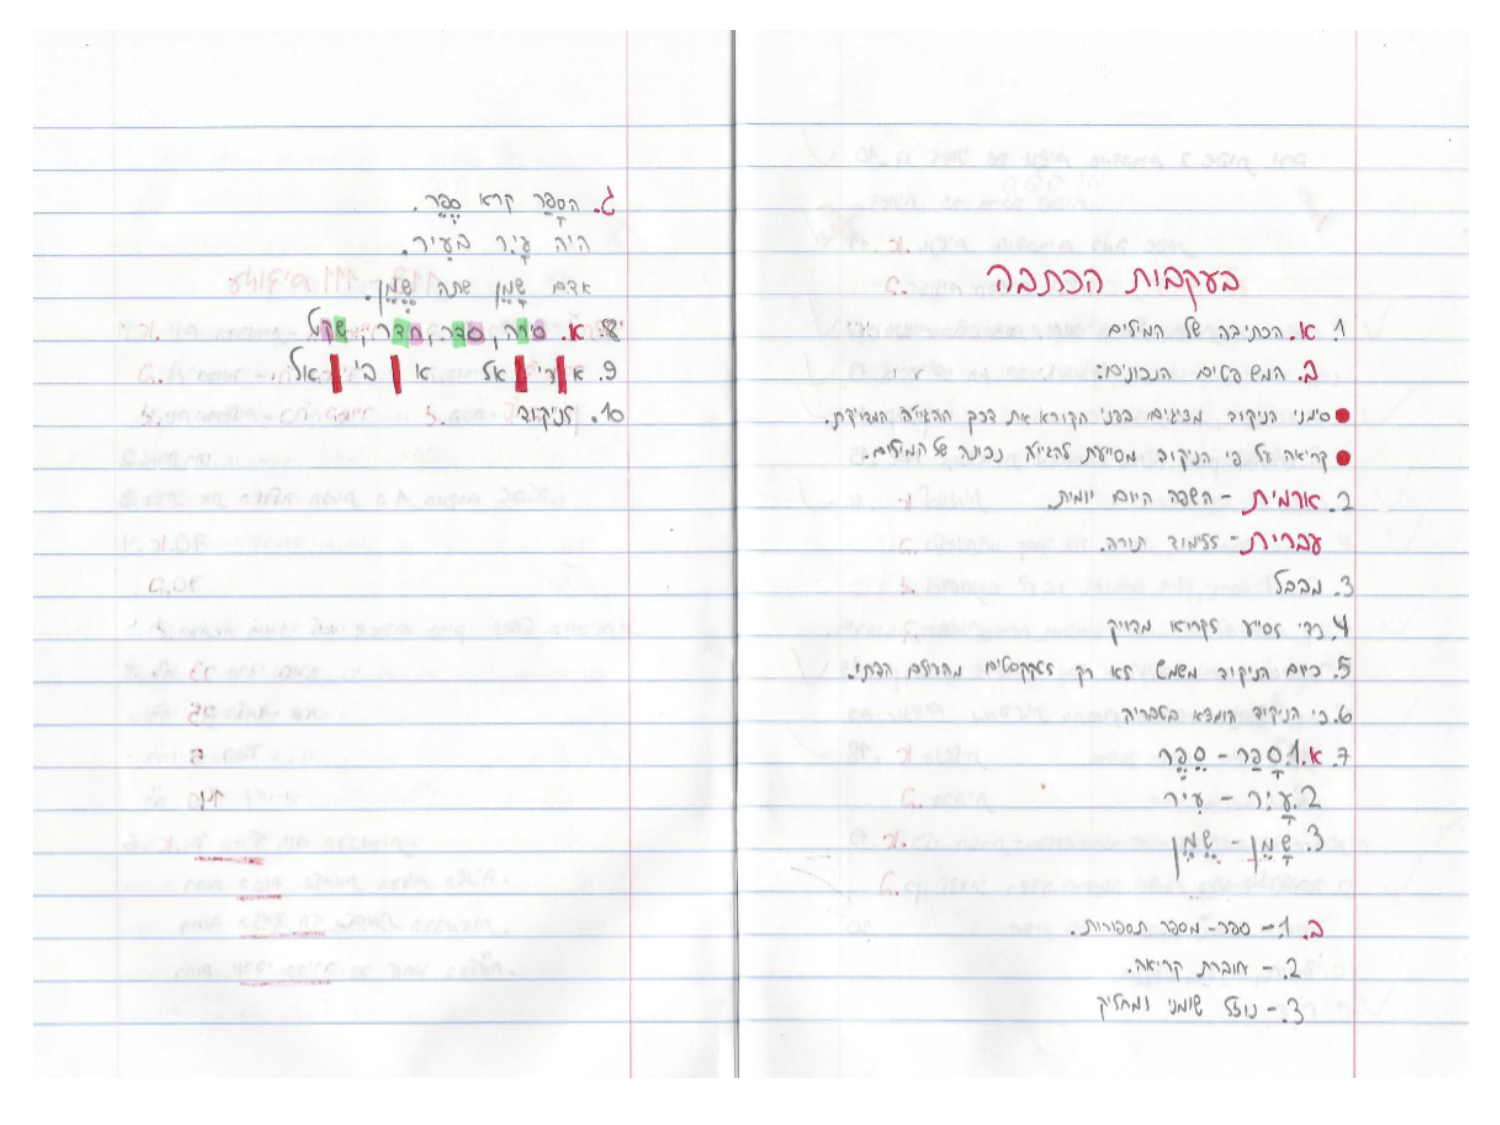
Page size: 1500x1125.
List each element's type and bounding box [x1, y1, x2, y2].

picture [32, 30, 1469, 1078]
